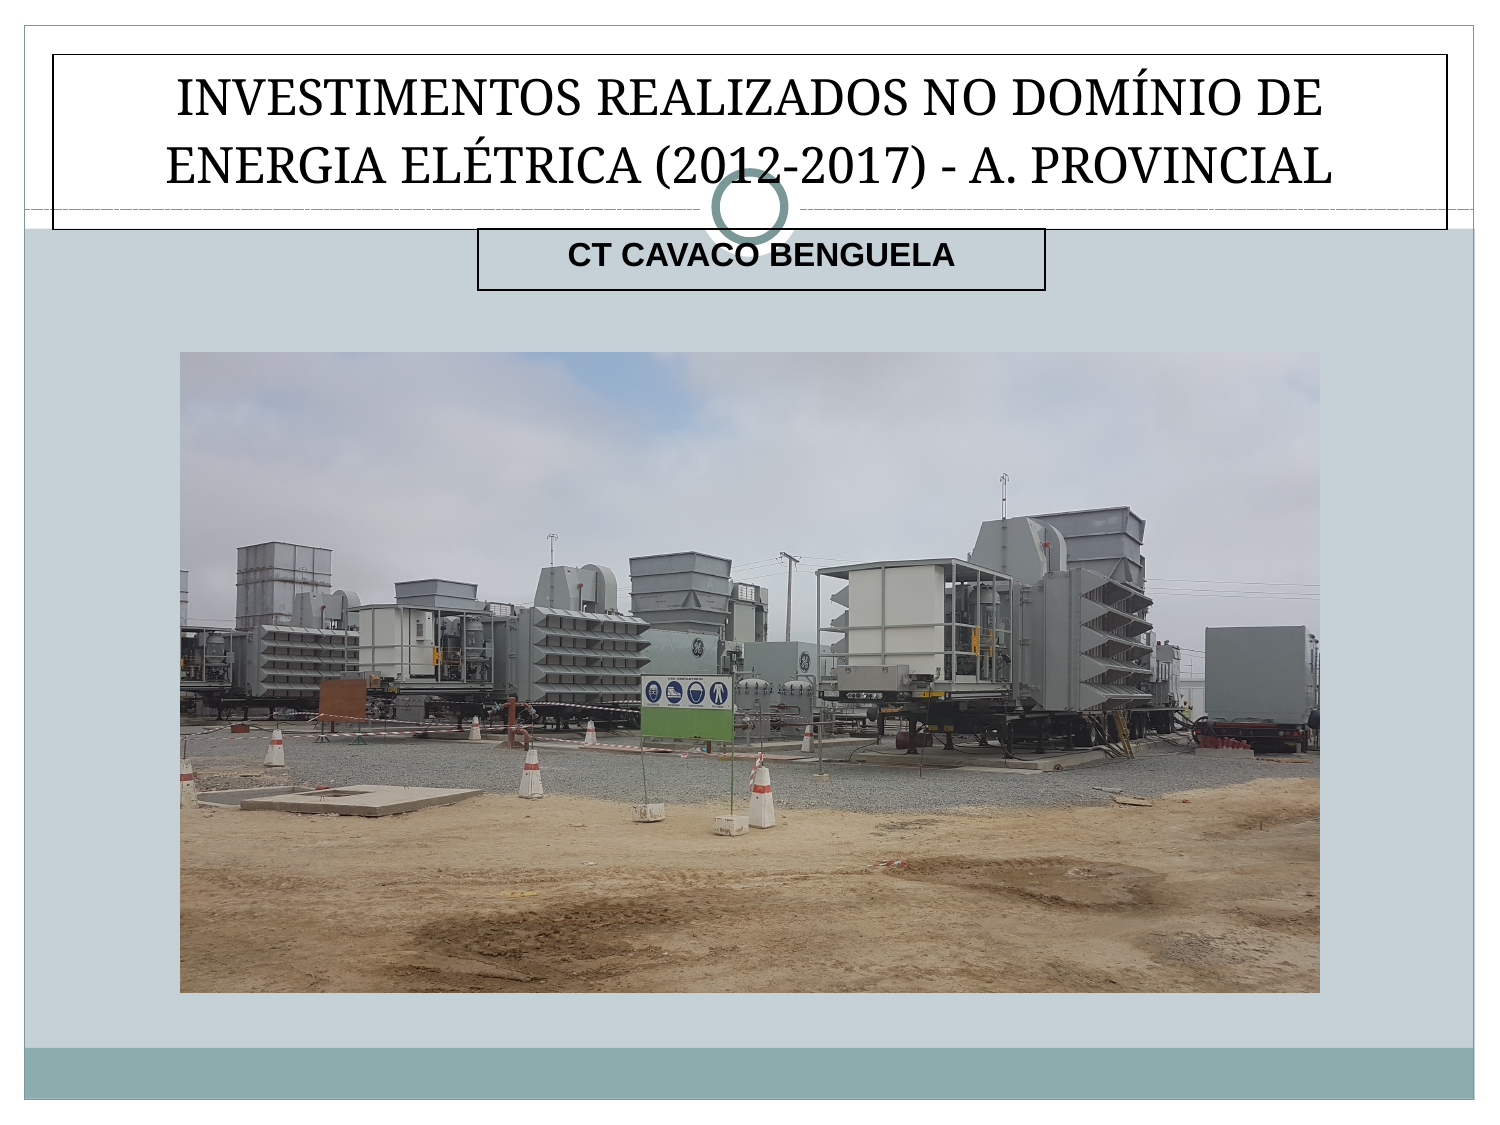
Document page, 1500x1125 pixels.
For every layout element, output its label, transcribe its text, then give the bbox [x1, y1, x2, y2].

picture [180, 352, 1320, 994]
table_header Investimentos Realizados no Domínio de Energia Elétrica (2012-2017) - A. provincial [54, 55, 1446, 229]
table_header CT CAVACO BENGUELA [479, 230, 1044, 289]
